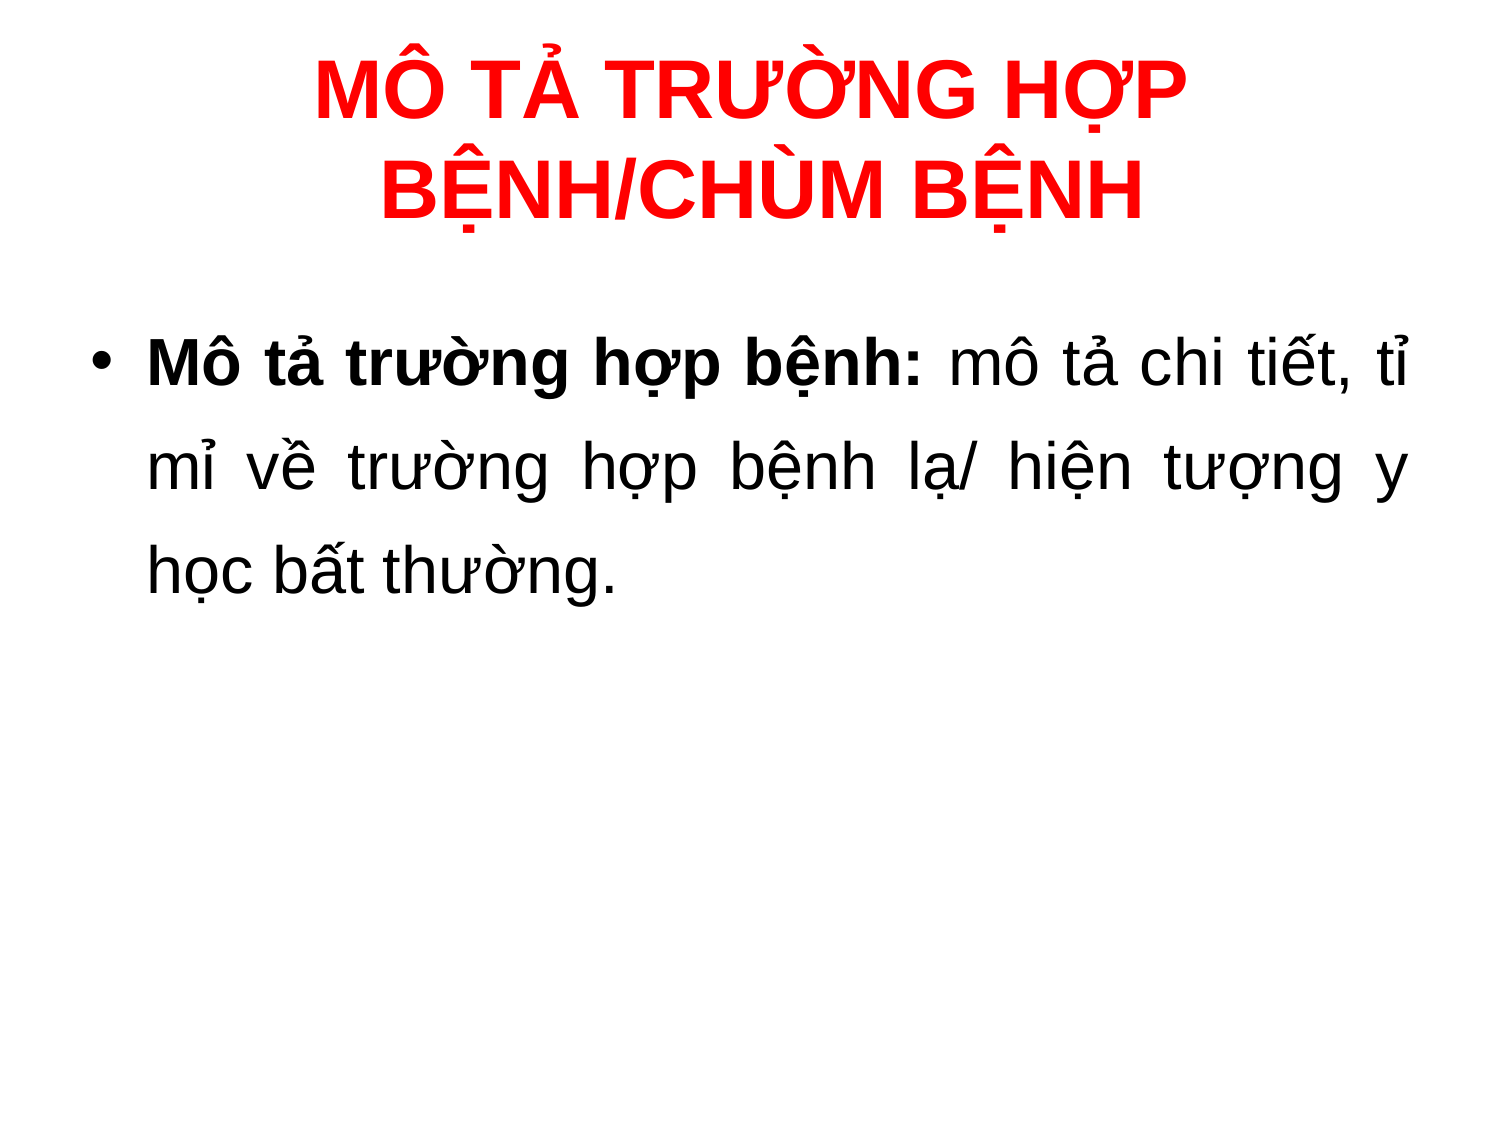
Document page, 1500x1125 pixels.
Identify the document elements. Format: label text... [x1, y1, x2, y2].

title MÔ TẢ TRƯỜNG HỢP BỆNH/CHÙM BỆNH [87, 24, 1438, 245]
list Mô tả trường hợp bệnh: mô tả chi tiết, tỉ mỉ về trường hợp bệnh lạ/ hiện tượng y học bất thường. [75, 287, 1425, 1008]
